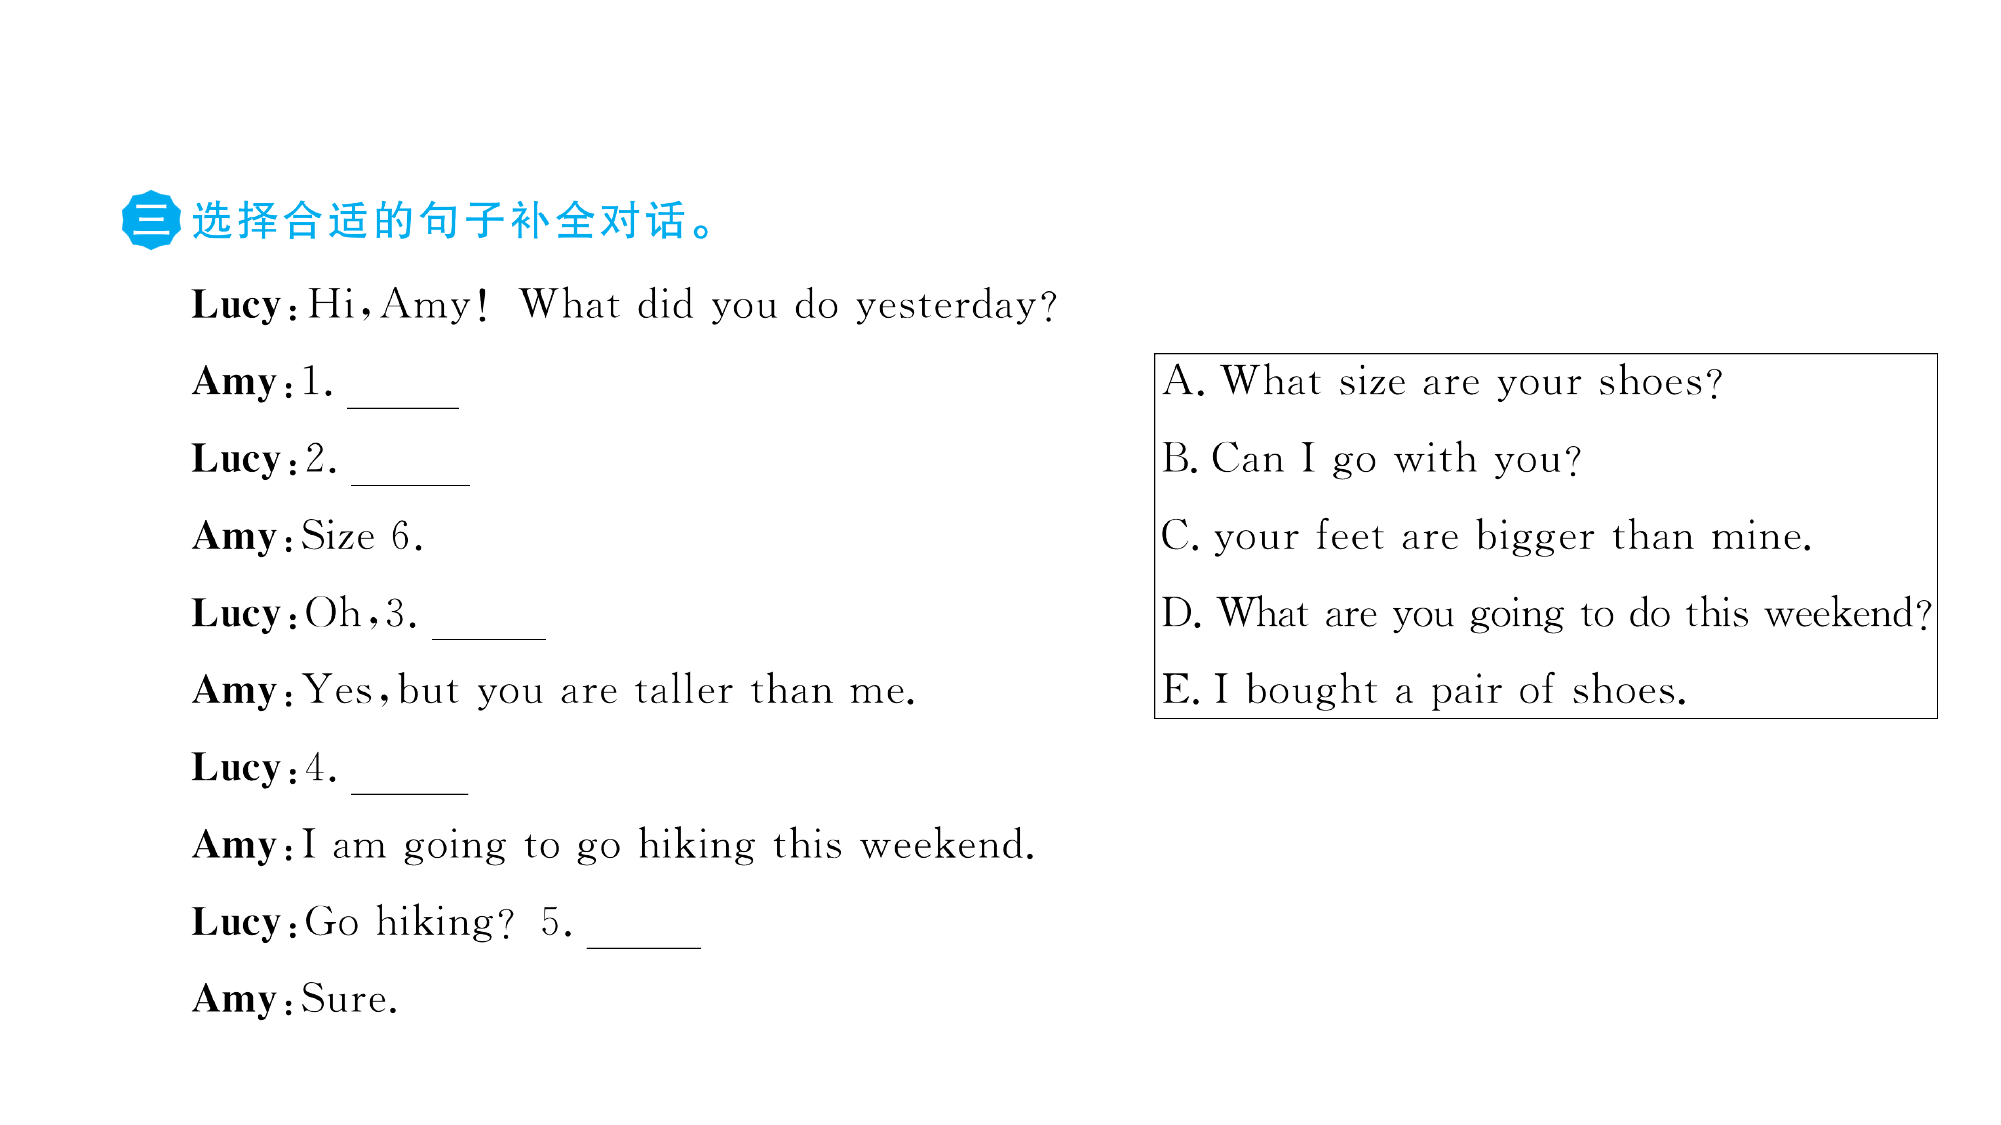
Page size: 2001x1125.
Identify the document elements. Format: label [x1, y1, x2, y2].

picture [118, 177, 2000, 1038]
